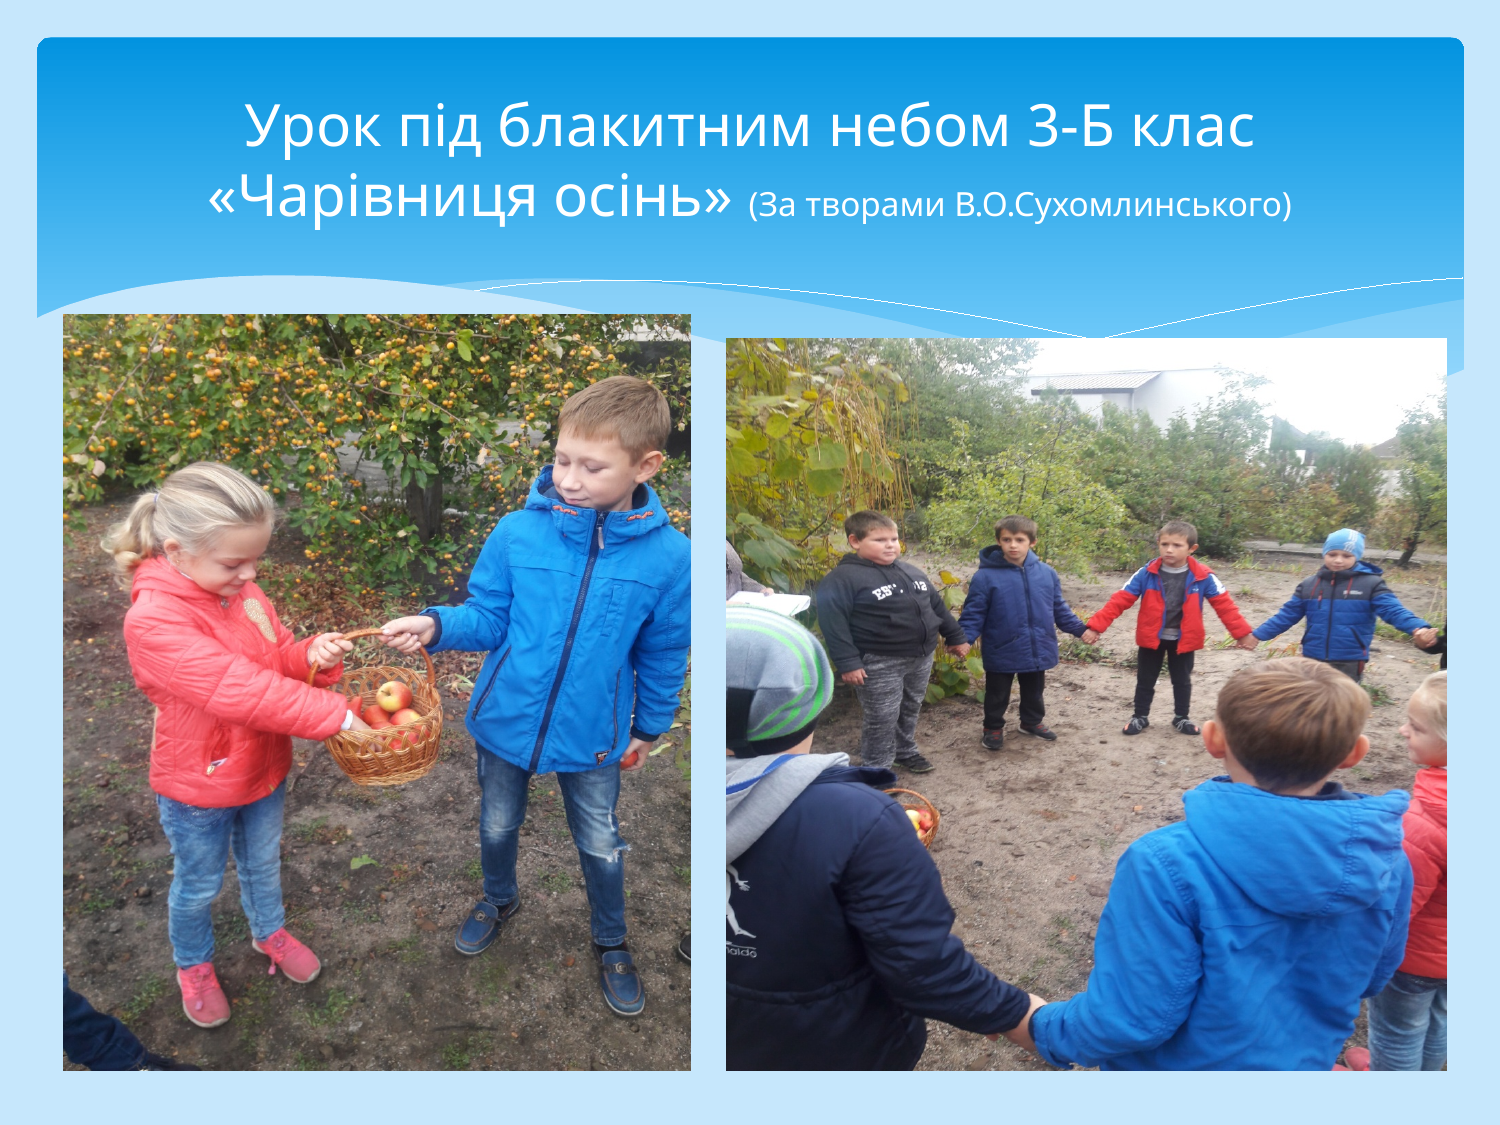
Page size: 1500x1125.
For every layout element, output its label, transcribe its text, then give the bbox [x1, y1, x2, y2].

picture [63, 314, 692, 1071]
picture [726, 337, 1448, 1071]
title Урок під блакитним небом 3-Б клас «Чарівниця осінь» (За творами В.О.Сухомлинського) [75, 55, 1425, 261]
